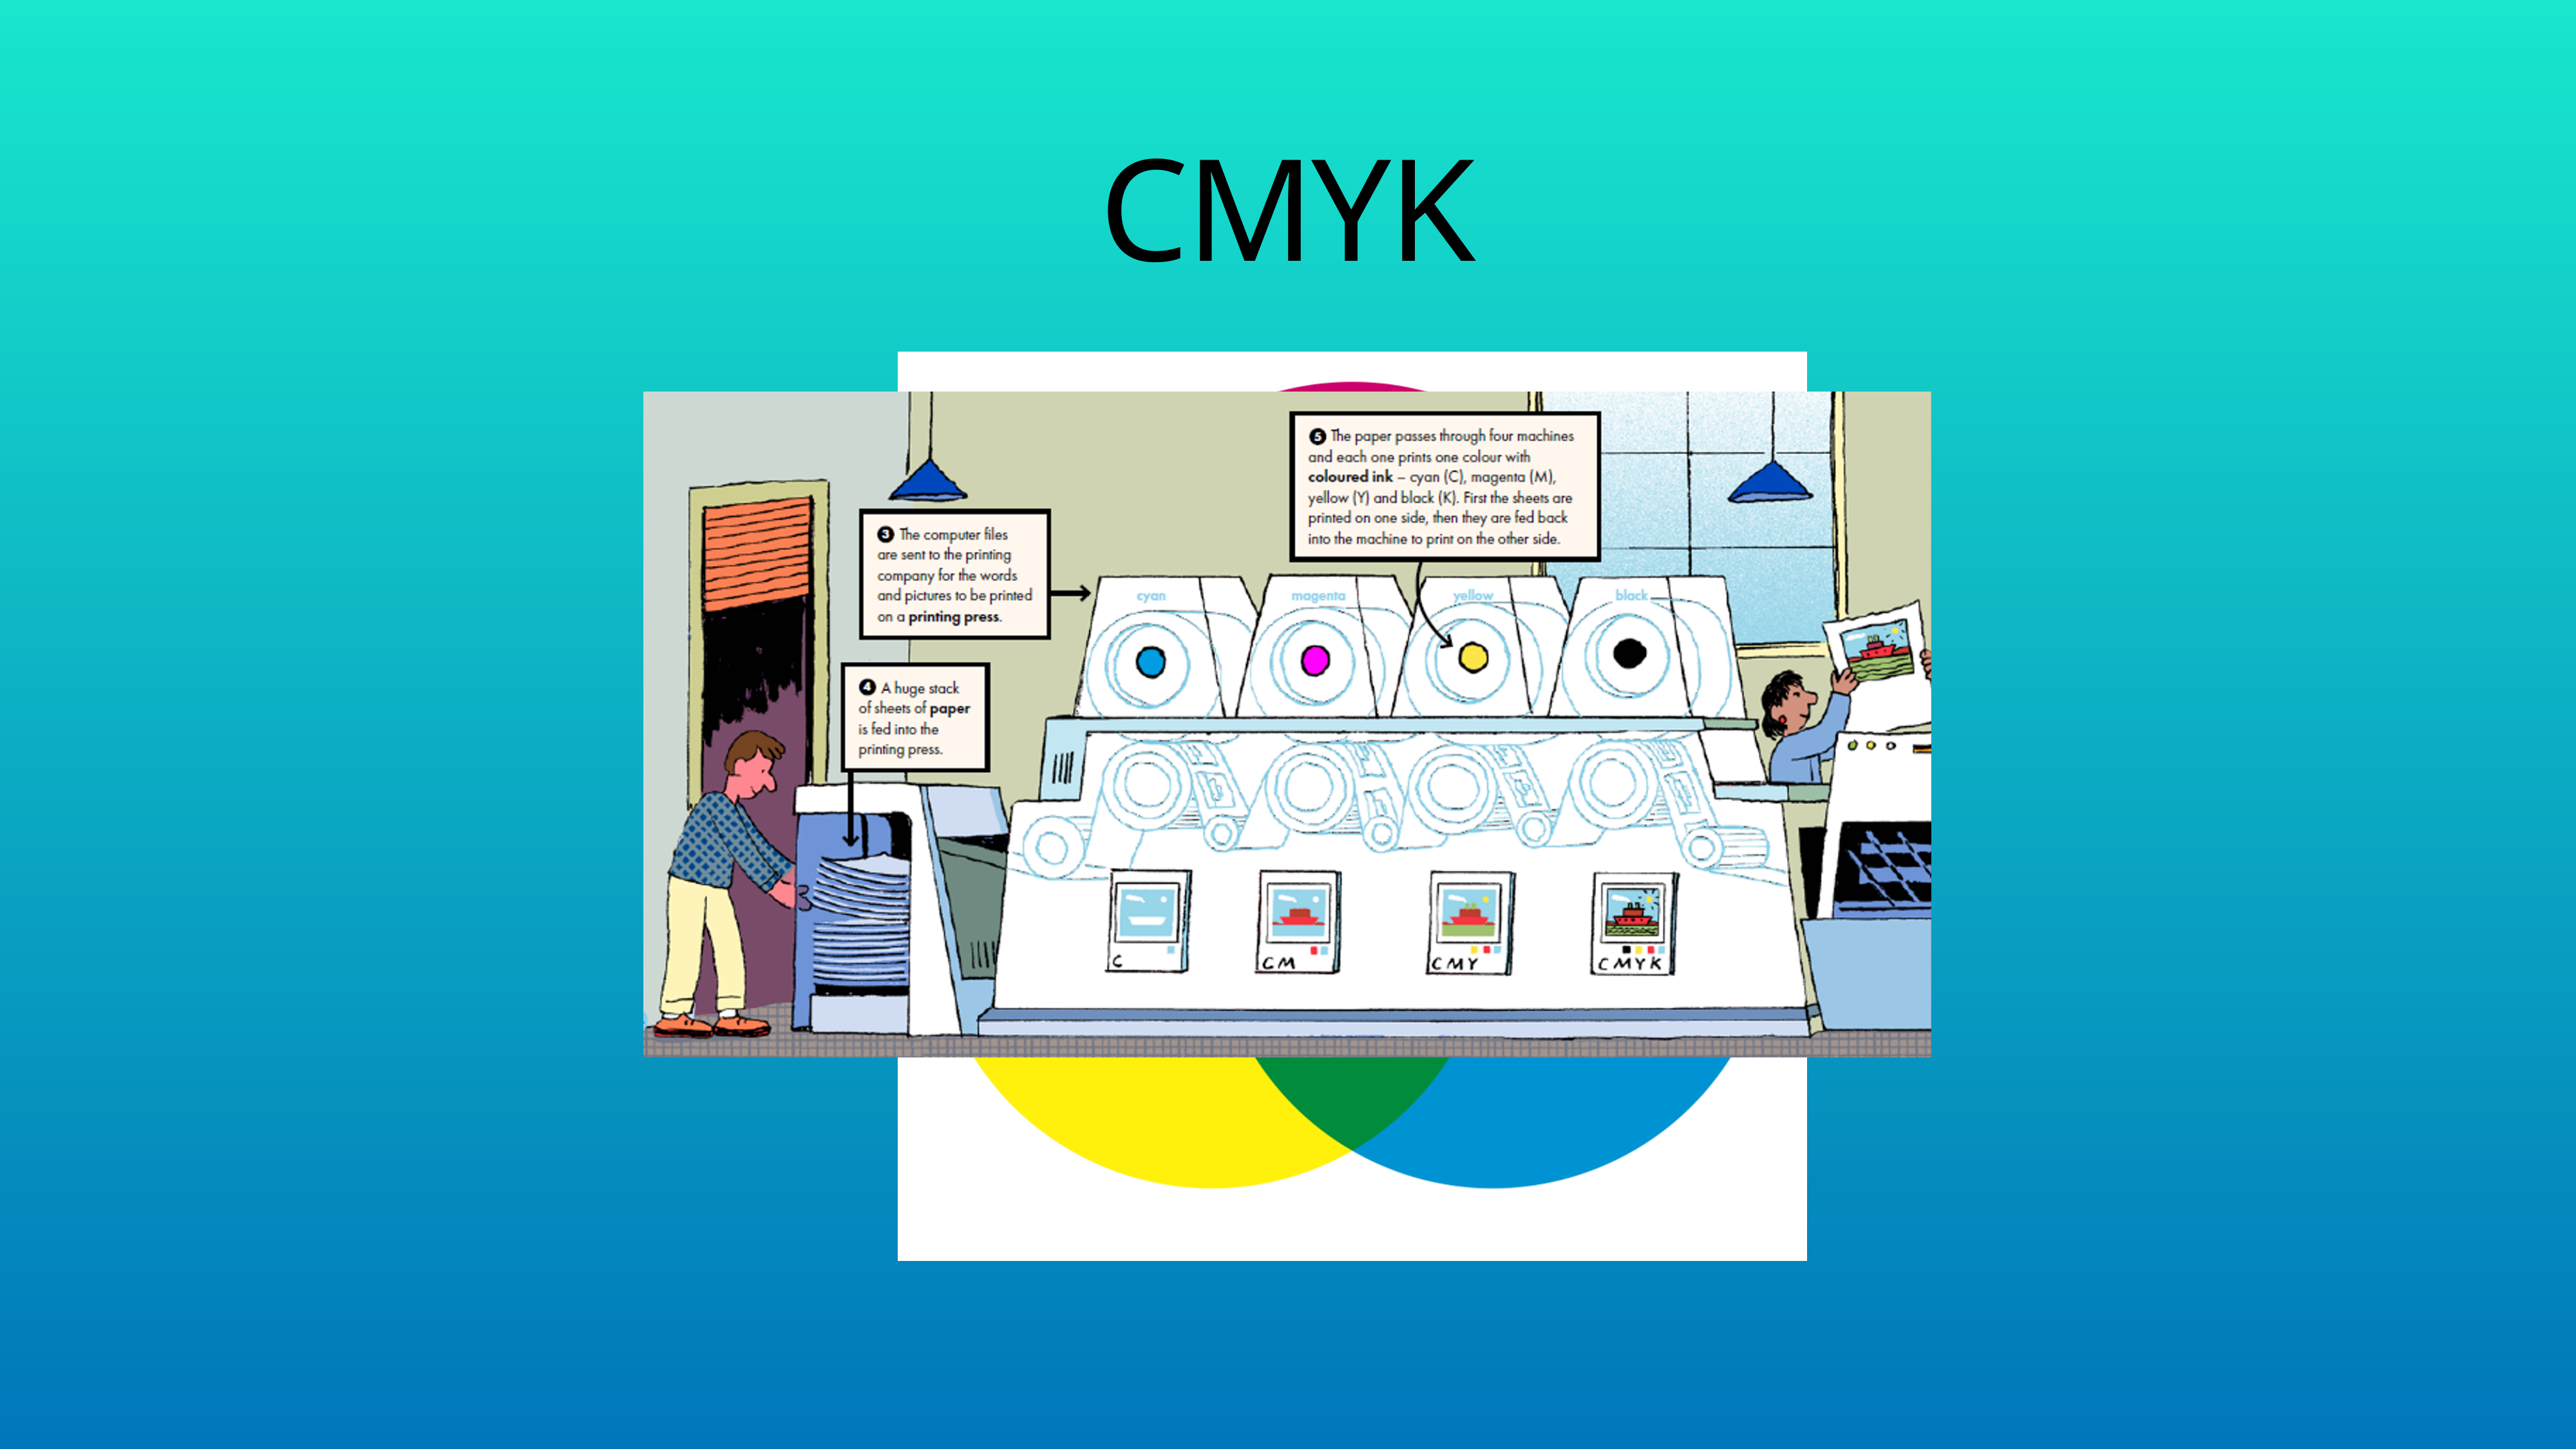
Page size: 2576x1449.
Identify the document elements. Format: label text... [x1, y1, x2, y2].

picture [643, 352, 1933, 1260]
list CMYK [264, 89, 2312, 294]
